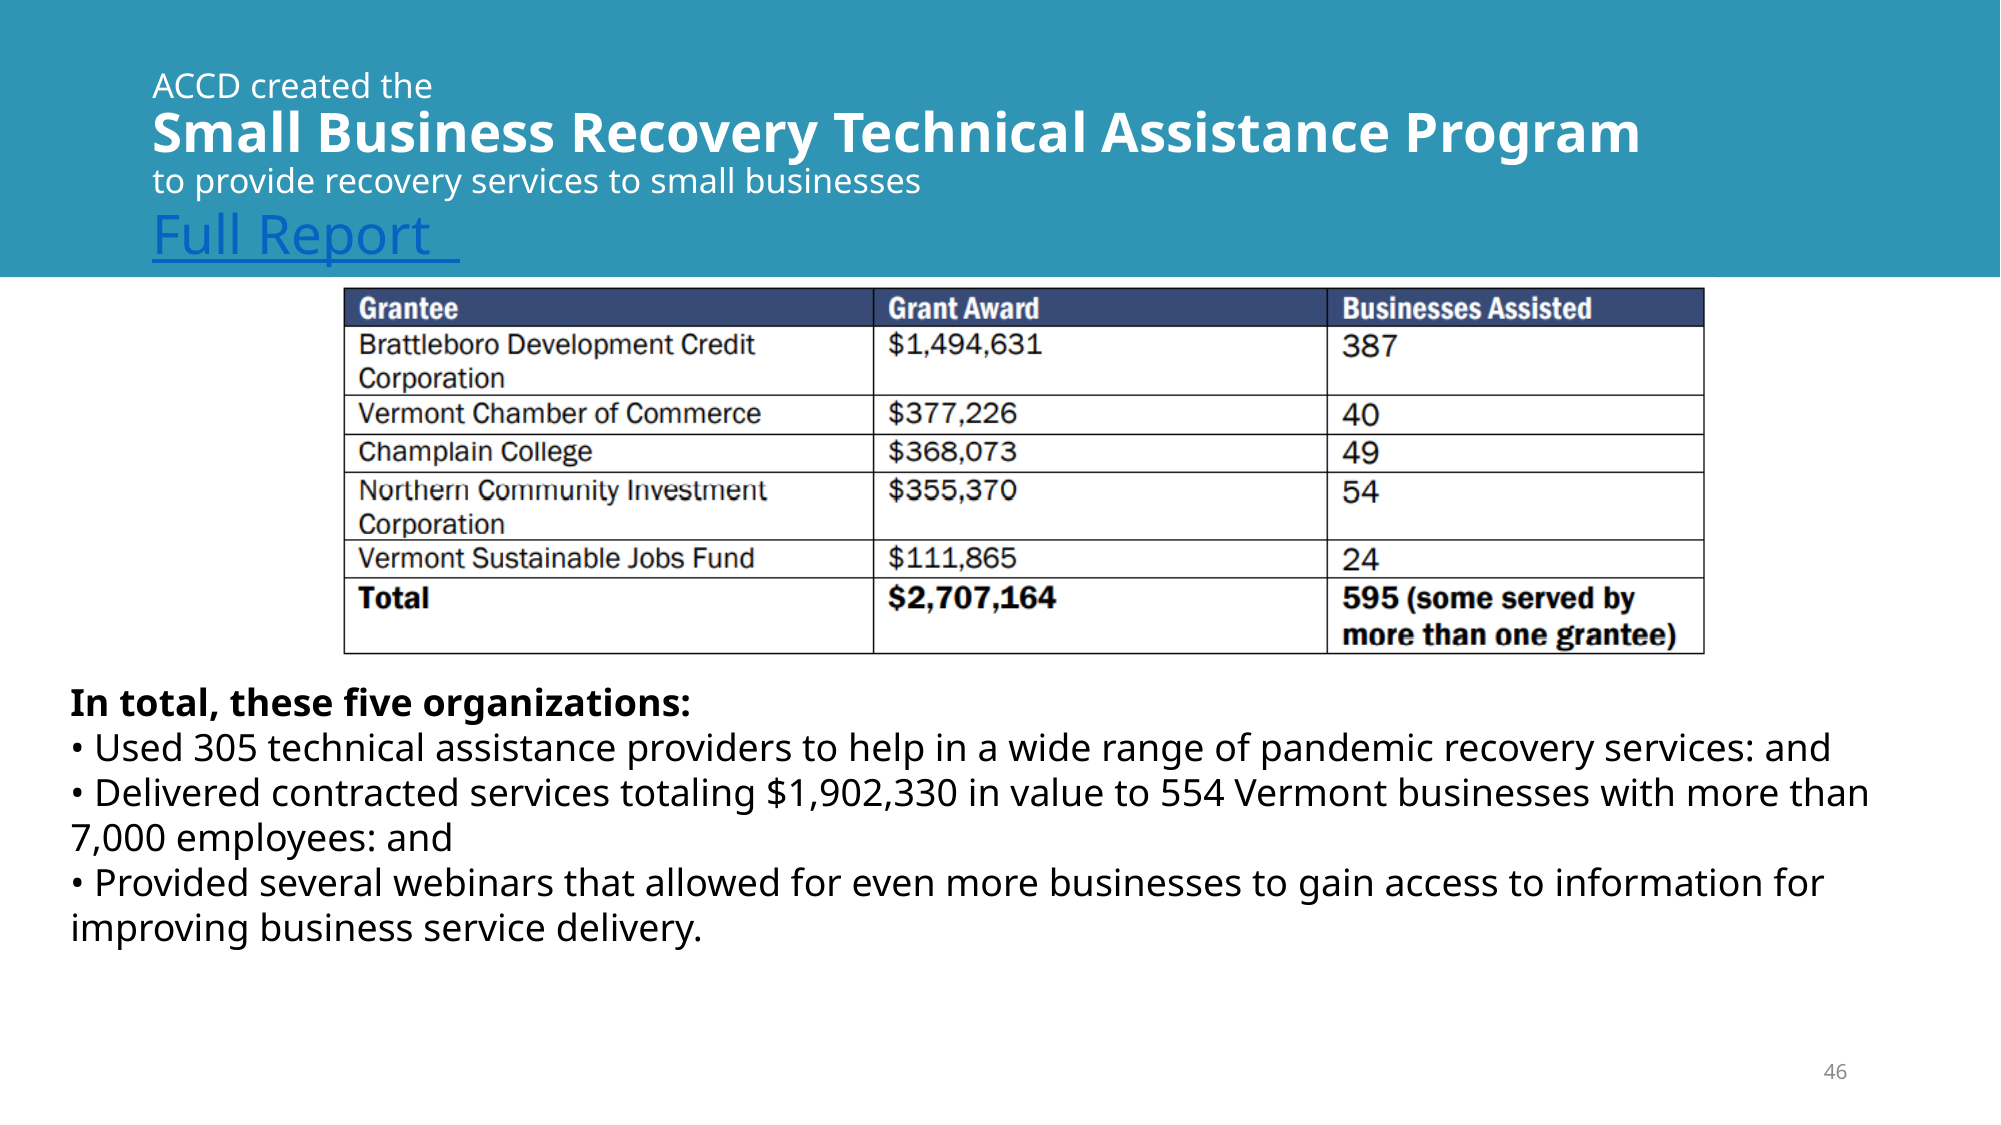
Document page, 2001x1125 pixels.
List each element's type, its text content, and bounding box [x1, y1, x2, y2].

text_box In total, these five organizations: • Used 305 technical assistance providers to help in a wide range of pandemic recovery services: and • Delivered contracted services totaling $1,902,330 in value to 554 Vermont businesses with more than 7,000 employees: and • Provided several webinars that allowed for even more businesses to gain access to information for improving business service delivery. [55, 671, 1971, 1001]
title ACCD created the Small Business Recovery Technical Assistance Program to provide recovery services to small businesses Full Report [137, 59, 1863, 278]
slide_number 46 [1412, 1042, 1863, 1103]
picture [333, 277, 1717, 672]
